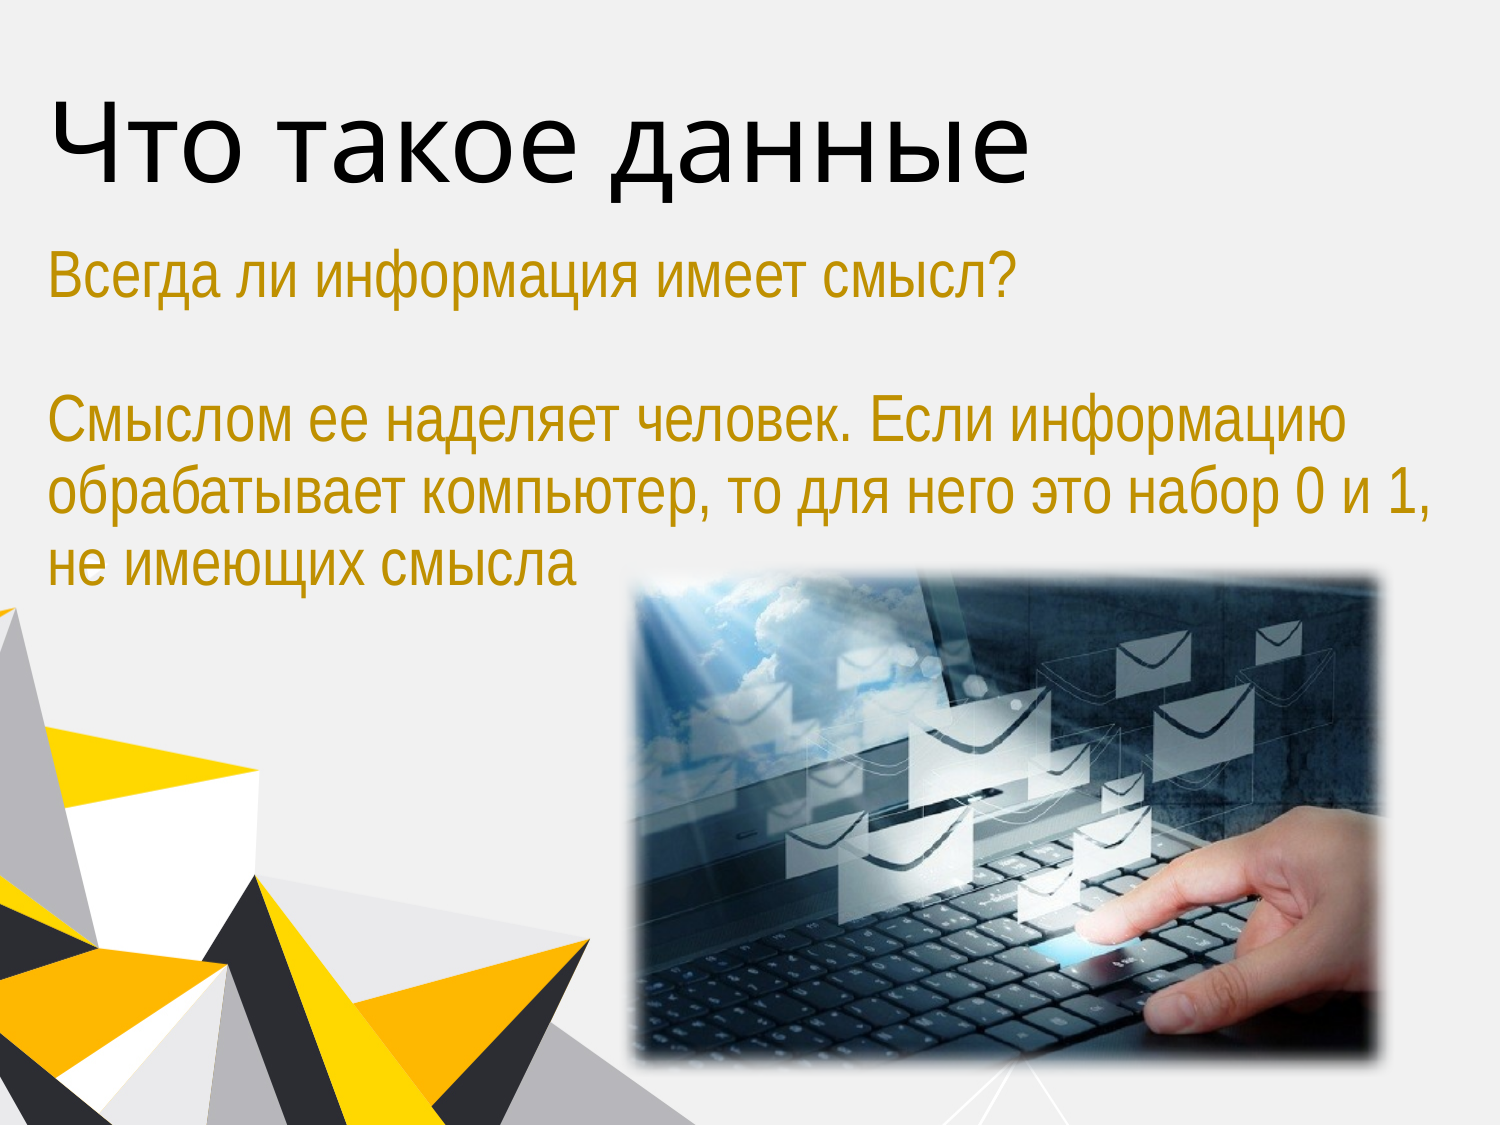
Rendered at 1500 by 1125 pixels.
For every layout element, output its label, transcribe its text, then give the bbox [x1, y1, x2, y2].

picture [0, 0, 1500, 1125]
title Всегда ли информация имеет смысл? Смыслом ее наделяет человек. Если информацию обрабатывает компьютер, то для него это набор 0 и 1, не имеющих смысла [32, 261, 1500, 578]
text_box Что такое данные [32, 45, 1308, 247]
